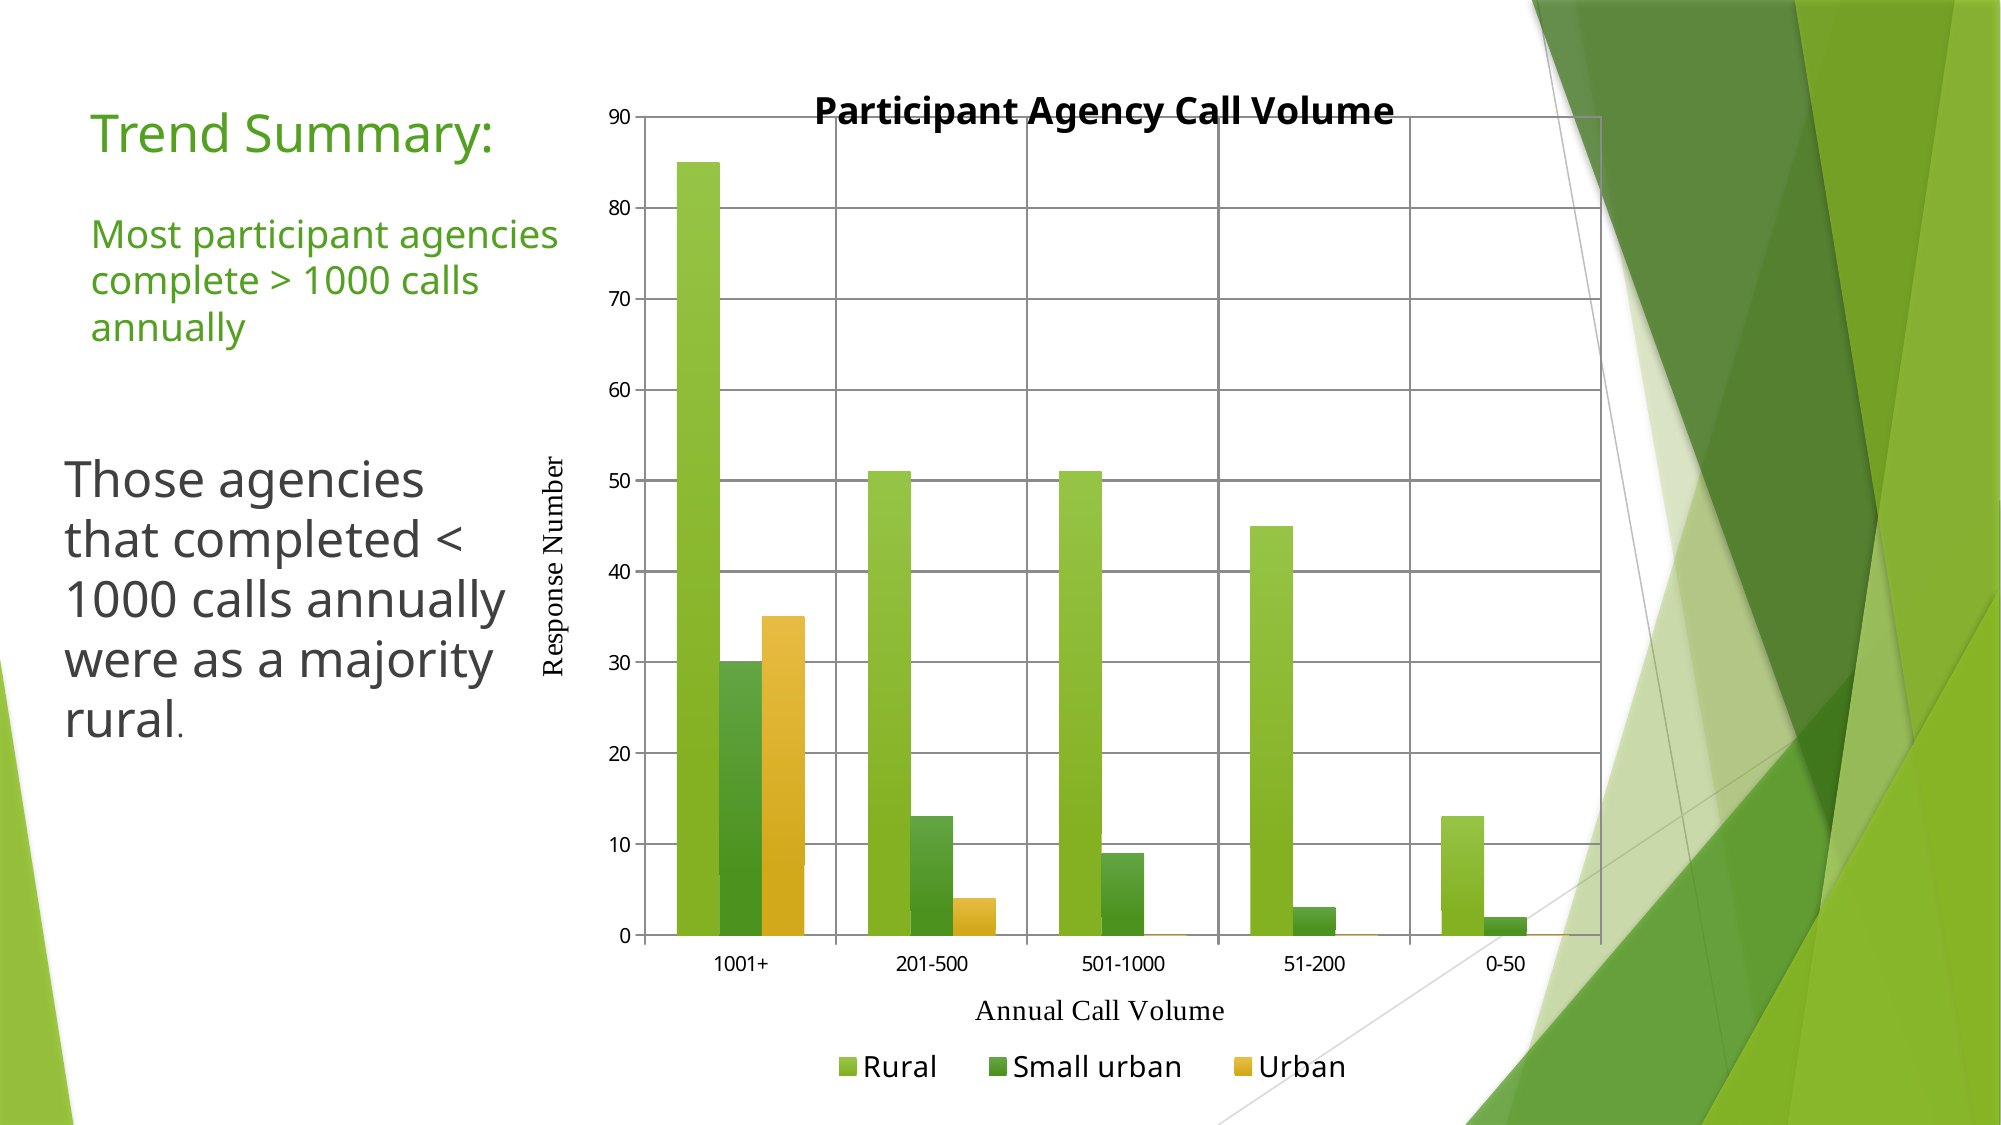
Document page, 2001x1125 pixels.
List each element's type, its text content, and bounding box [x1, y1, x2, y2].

title Trend Summary: Most participant agencies complete > 1000 calls annually [75, 91, 501, 404]
chart [505, 42, 1638, 1109]
list Those agencies that completed < 1000 calls annually were as a majority rural. [49, 439, 501, 832]
